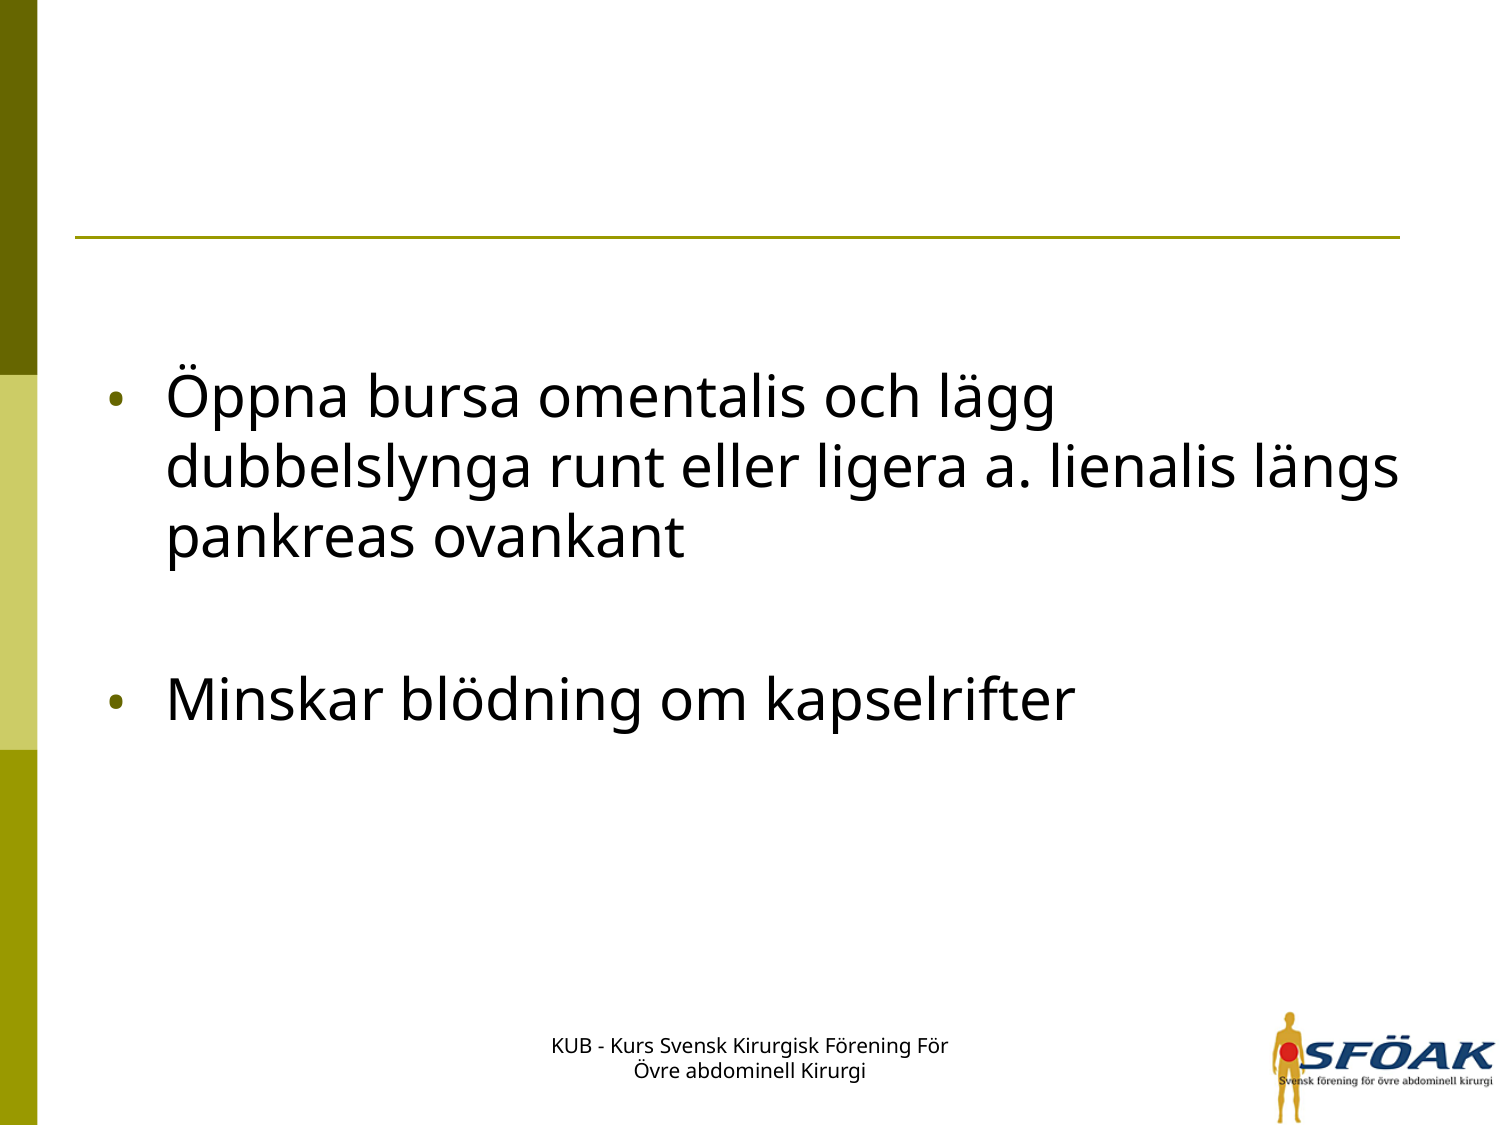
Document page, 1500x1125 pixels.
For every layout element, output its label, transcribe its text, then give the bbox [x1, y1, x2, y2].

picture [1269, 1010, 1500, 1125]
list Öppna bursa omentalis och lägg dubbelslynga runt eller ligera a. lienalis längs pankreas ovankant Minskar blödning om kapselrifter [75, 262, 1425, 1006]
text_box KUB - Kurs Svensk Kirurgisk Förening För Övre abdominell Kirurgi [512, 1024, 988, 1100]
